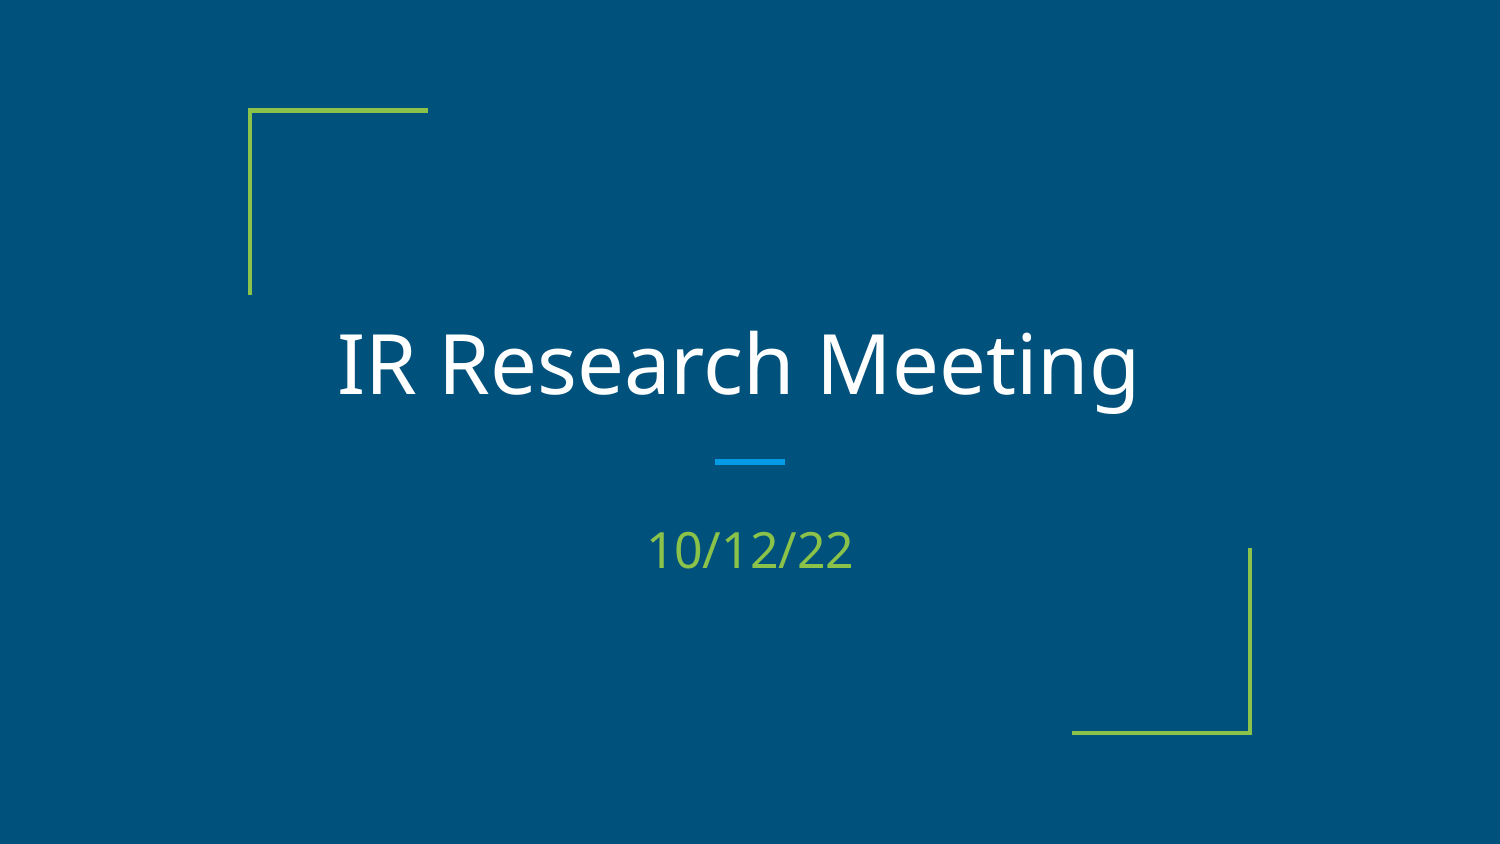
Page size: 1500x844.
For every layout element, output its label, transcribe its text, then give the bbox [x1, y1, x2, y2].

title IR Research Meeting [275, 195, 1225, 435]
subtitle 10/12/22 [275, 500, 1225, 650]
